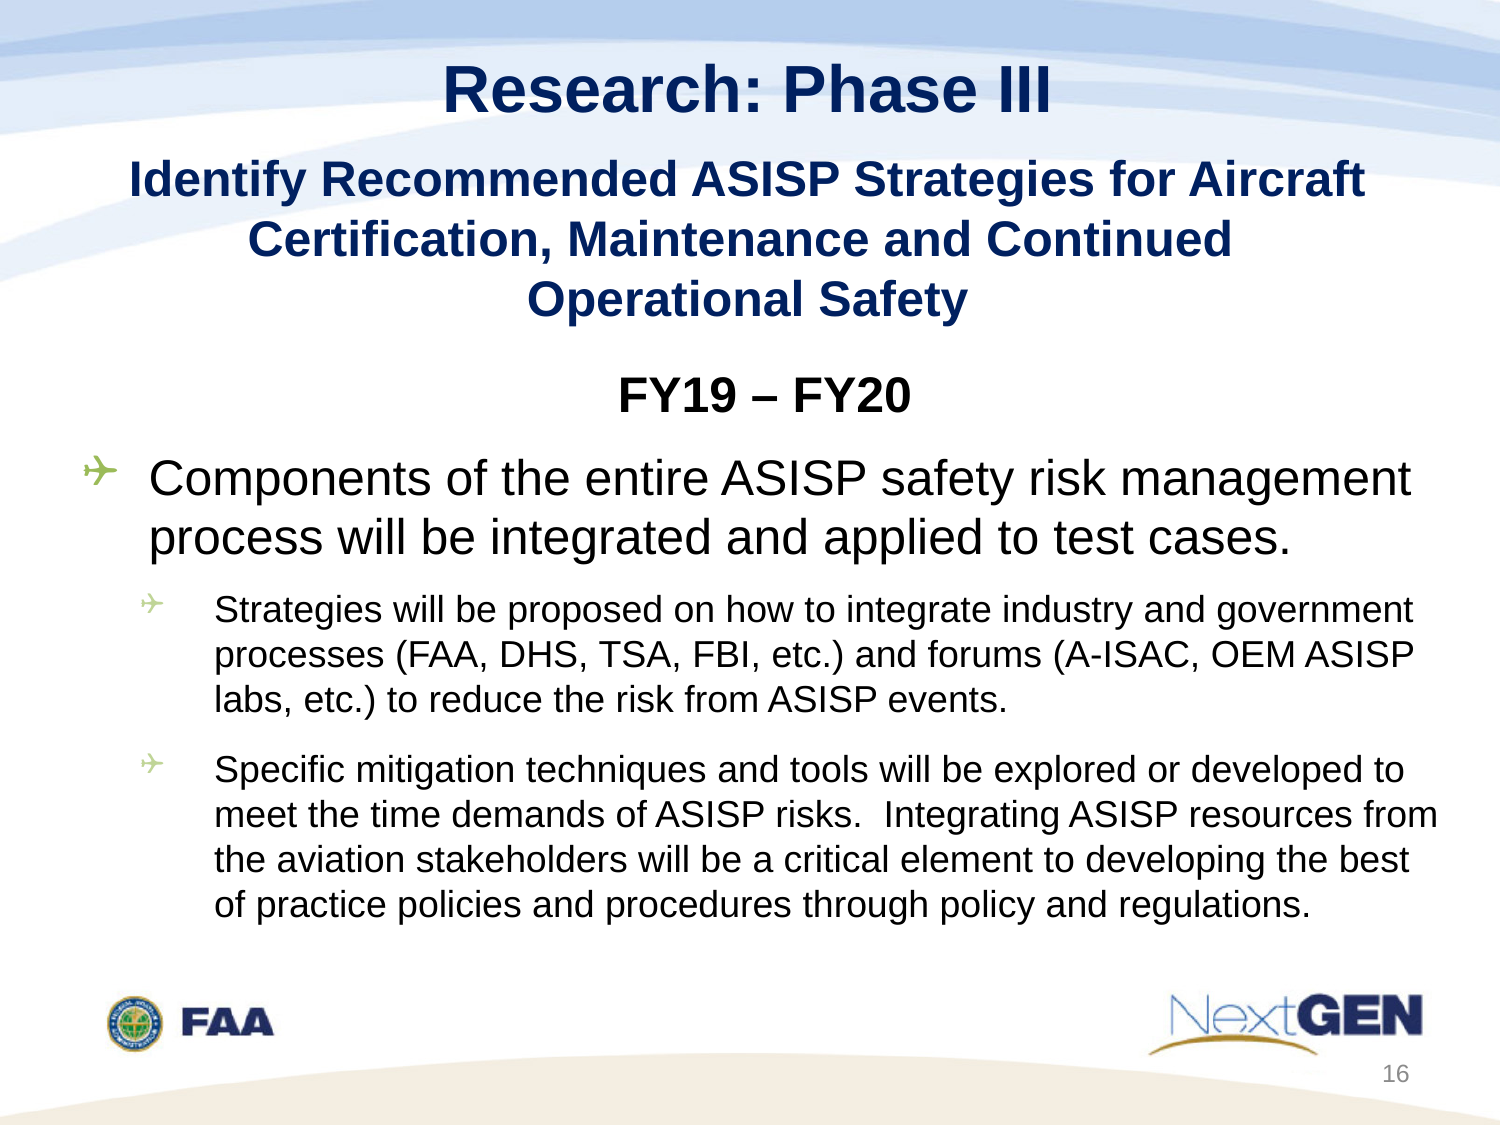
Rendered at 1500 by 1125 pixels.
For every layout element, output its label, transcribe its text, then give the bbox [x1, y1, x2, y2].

picture [0, 0, 1500, 1125]
title Research: Phase III Identify Recommended ASISP Strategies for Aircraft Certification, Maintenance and Continued Operational Safety [72, 63, 1424, 310]
list FY19 – FY20 Components of the entire ASISP safety risk management process will be integrated and applied to test cases. Strategies will be proposed on how to integrate industry and government processes (FAA, DHS, TSA, FBI, etc.) and forums (A-ISAC, OEM ASISP labs, etc.) to reduce the risk from ASISP events. Specific mitigation techniques and tools will be explored or developed to meet the time demands of ASISP risks. Integrating ASISP resources from the aviation stakeholders will be a critical element to developing the best of practice policies and procedures through policy and regulations. [67, 354, 1463, 1098]
slide_number 16 [1074, 1042, 1425, 1103]
